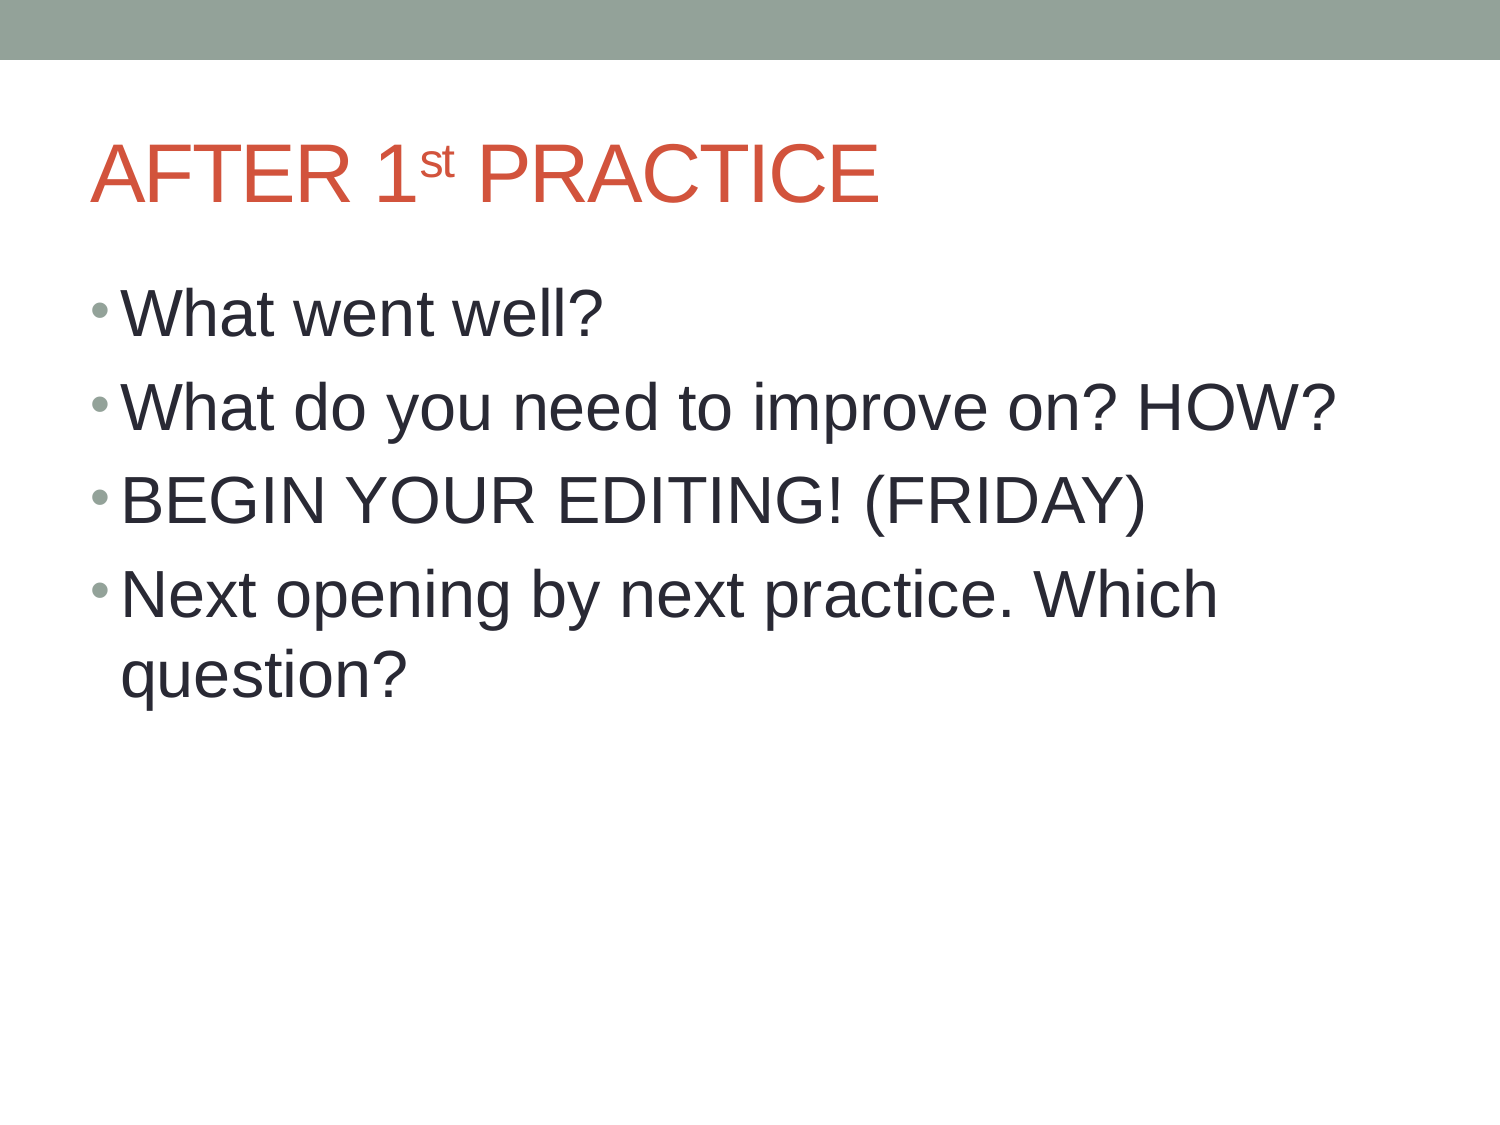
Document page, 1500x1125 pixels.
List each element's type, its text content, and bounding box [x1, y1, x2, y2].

title AFTER 1st PRACTICE [75, 87, 1425, 250]
list What went well? What do you need to improve on? HOW? BEGIN YOUR EDITING! (FRIDAY) Next opening by next practice. Which question? [75, 262, 1425, 1063]
